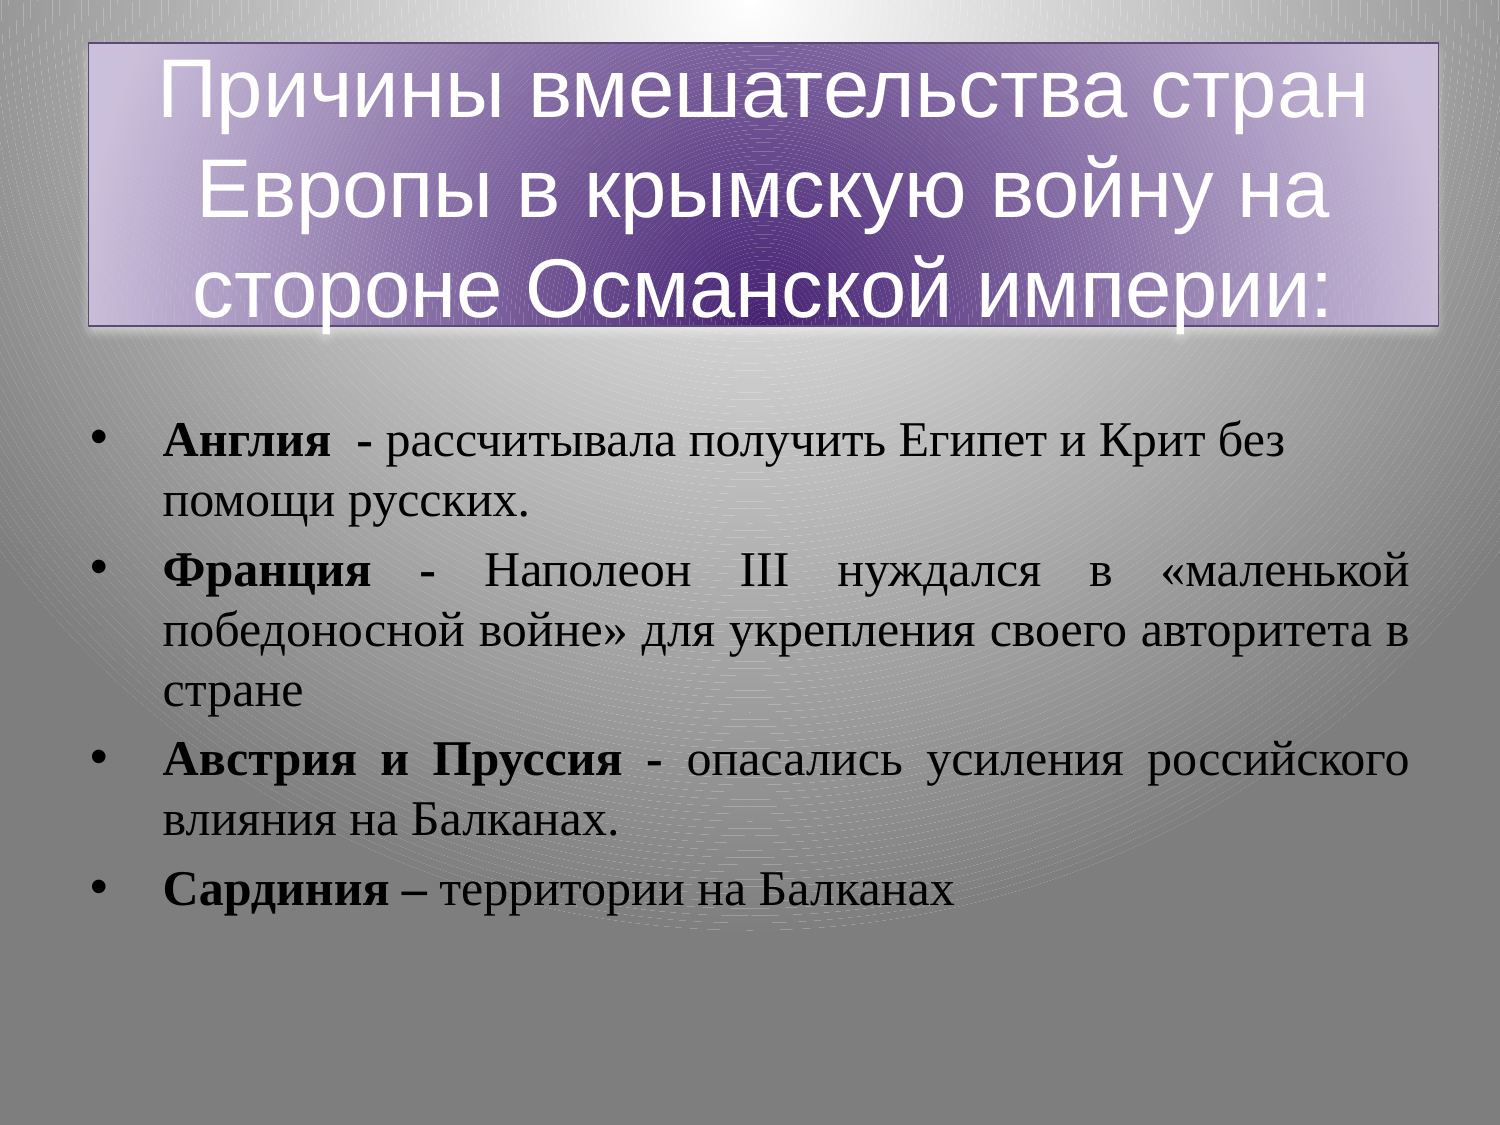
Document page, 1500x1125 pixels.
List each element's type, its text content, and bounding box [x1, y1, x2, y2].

list Англия - рассчитывала получить Египет и Крит без помощи русских. Франция - Наполеон III нуждался в «маленькой победоносной войне» для укрепления своего авторитета в стране Австрия и Пруссия - опасались усиления российского влияния на Балканах. Сардиния – территории на Балканах [75, 398, 1425, 1005]
title Причины вмешательства стран Европы в крымскую войну на стороне Османской империи: [88, 42, 1439, 327]
